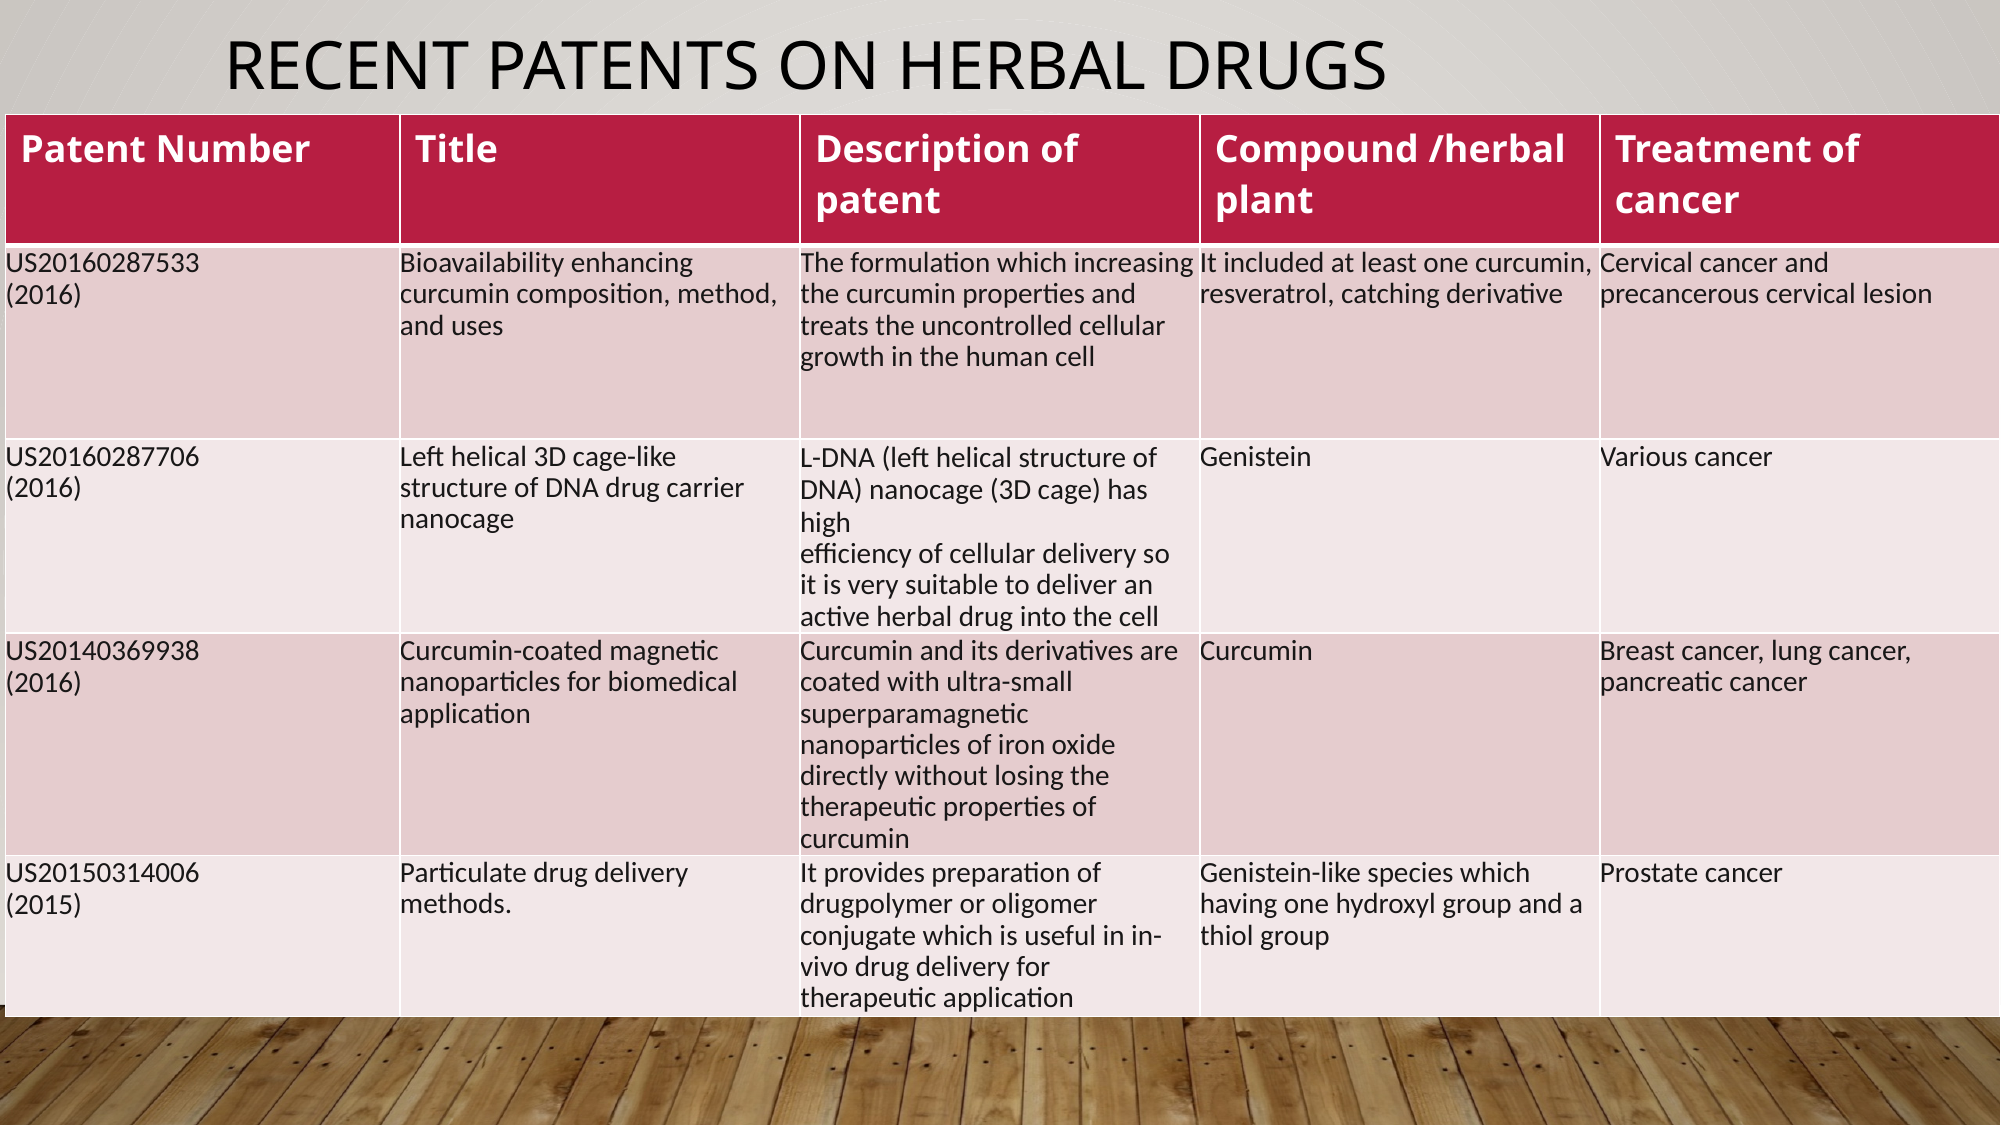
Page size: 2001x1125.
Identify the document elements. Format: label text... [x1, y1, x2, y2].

title Recent patents on herbal drugs [209, 24, 1785, 114]
table_cell Bioavailability enhancing curcumin composition, method, and uses [401, 248, 799, 438]
table_cell US20140369938 (2016) [6, 634, 399, 855]
table_cell US20160287706 (2016) [6, 440, 399, 632]
table_cell Curcumin and its derivatives are coated with ultra-small superparamagnetic nanoparticles of iron oxide directly without losing the therapeutic properties of curcumin [801, 634, 1199, 855]
table_header Patent Number [6, 115, 399, 243]
table_header Treatment of cancer [1601, 115, 1999, 243]
table_cell Particulate drug delivery methods. [401, 856, 799, 1016]
table_cell Curcumin [1201, 634, 1599, 855]
table_cell Genistein-like species which having one hydroxyl group and a thiol group [1201, 856, 1599, 1016]
table_header Description of patent [801, 115, 1199, 243]
table_cell Genistein [1201, 440, 1599, 632]
table_cell Cervical cancer and precancerous cervical lesion [1601, 248, 1999, 438]
table_cell Prostate cancer [1601, 856, 1999, 1016]
table_cell It included at least one curcumin, resveratrol, catching derivative [1201, 248, 1599, 438]
table_cell Various cancer [1601, 440, 1999, 632]
table_cell Breast cancer, lung cancer, pancreatic cancer [1601, 634, 1999, 855]
table_cell L-DNA (left helical structure of DNA) nanocage (3D cage) has high efficiency of cellular delivery so it is very suitable to deliver an active herbal drug into the cell [801, 440, 1199, 632]
table_cell Left helical 3D cage-like structure of DNA drug carrier nanocage [401, 440, 799, 632]
table_header Title [401, 115, 799, 243]
table_header Compound /herbal plant [1201, 115, 1599, 243]
picture [0, 1005, 2000, 1125]
table_cell Curcumin-coated magnetic nanoparticles for biomedical application [401, 634, 799, 855]
table_cell It provides preparation of drugpolymer or oligomer conjugate which is useful in in-vivo drug delivery for therapeutic application [801, 856, 1199, 1016]
table_cell US20160287533 (2016) [6, 248, 399, 438]
table_cell The formulation which increasing the curcumin properties and treats the uncontrolled cellular growth in the human cell [801, 248, 1199, 438]
table_cell US20150314006 (2015) [6, 856, 399, 1016]
